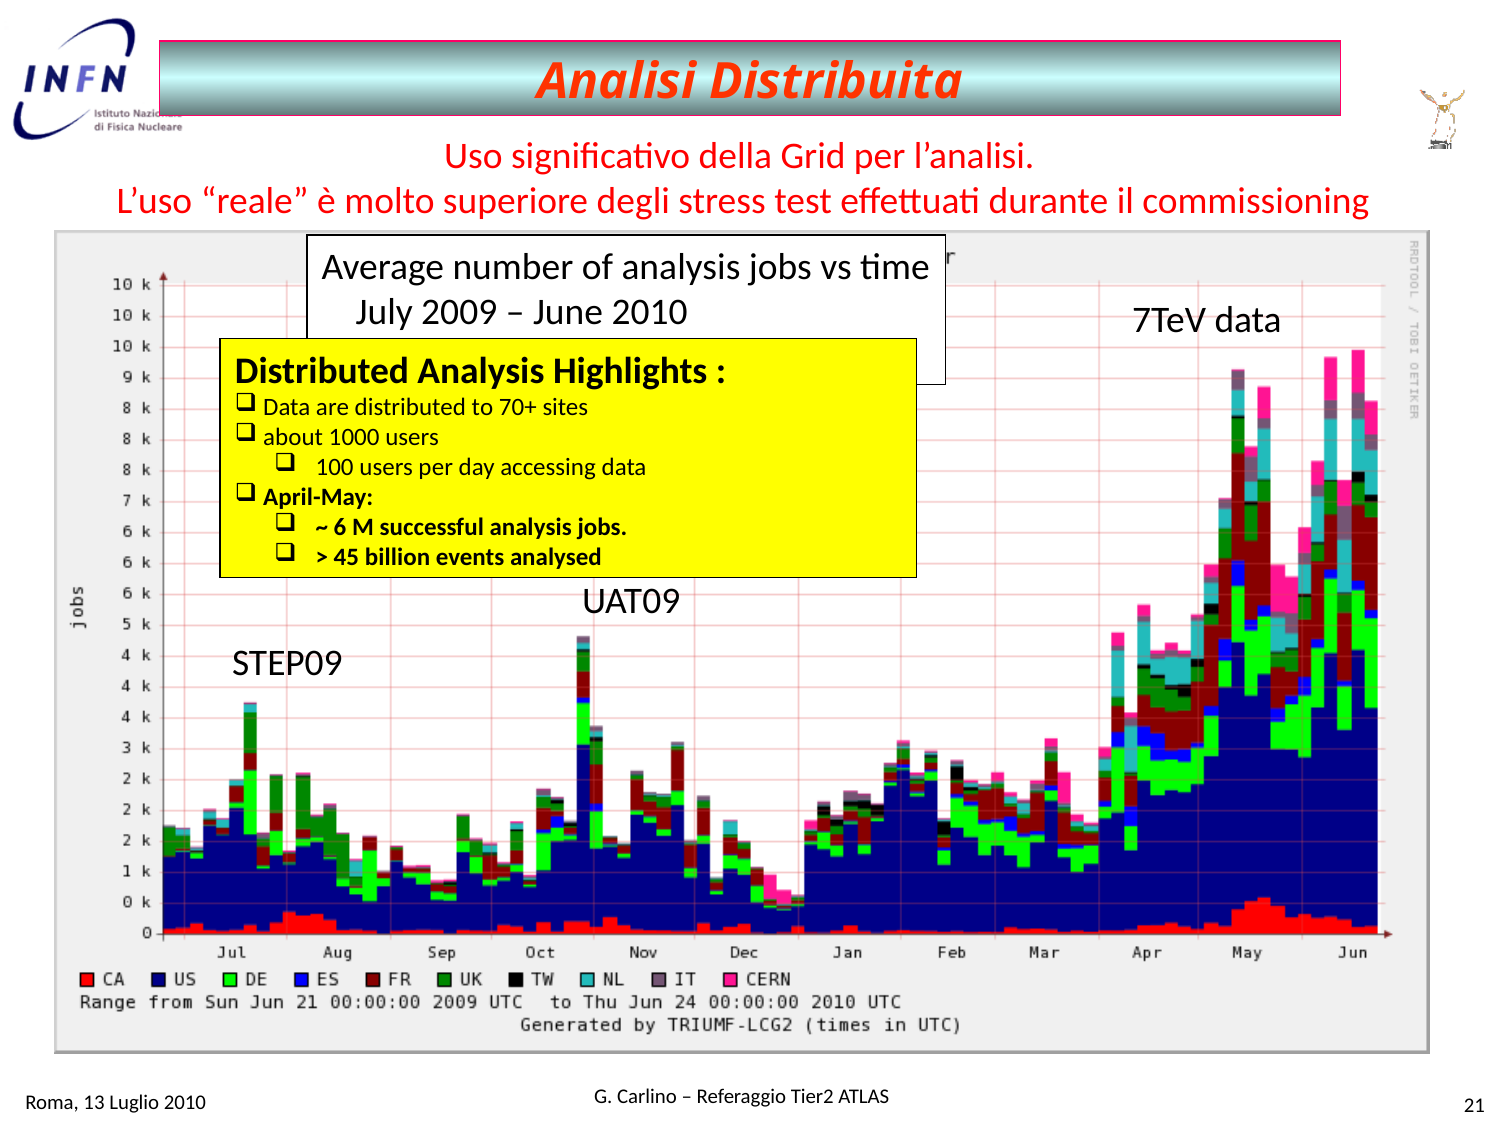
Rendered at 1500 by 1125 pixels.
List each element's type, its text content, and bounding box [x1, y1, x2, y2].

text_box Analisi Distribuita [159, 40, 1341, 116]
text_box Uso significativo della Grid per l’analisi. L’uso “reale” è molto superiore degli stress test effettuati durante il commissioning [100, 123, 1388, 229]
picture [0, 5, 199, 155]
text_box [54, 230, 1431, 1055]
picture [1381, 0, 1500, 149]
